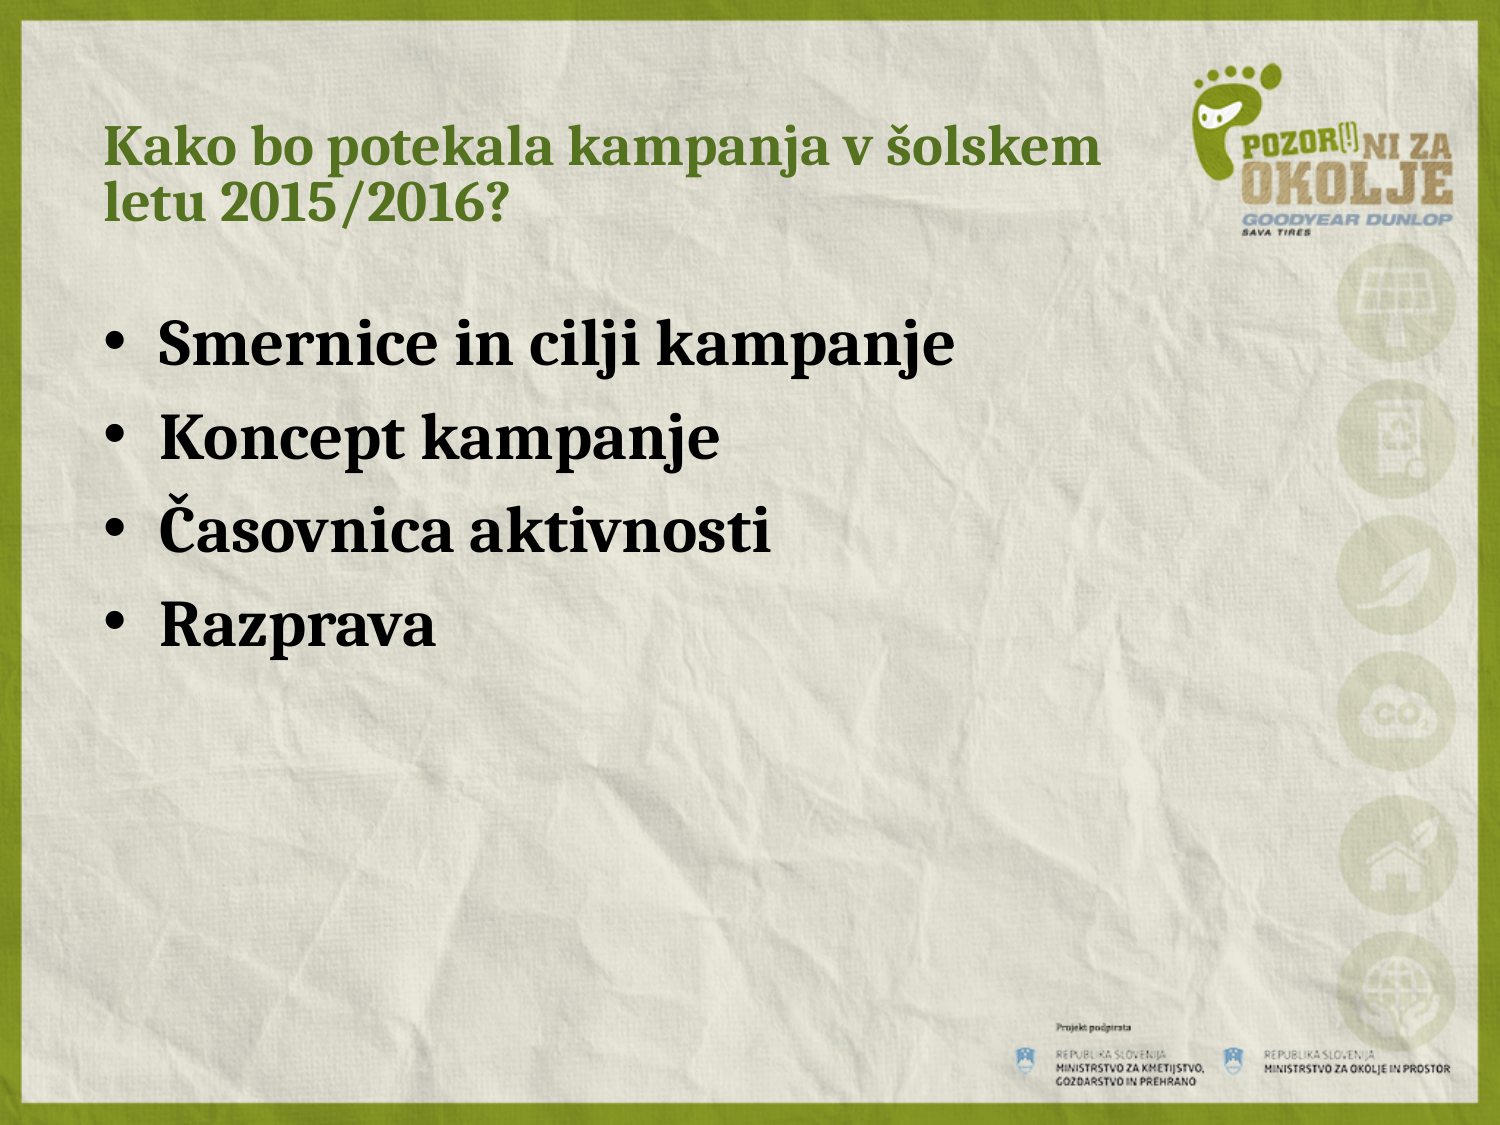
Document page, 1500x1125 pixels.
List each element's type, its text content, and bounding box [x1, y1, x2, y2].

list Smernice in cilji kampanje Koncept kampanje Časovnica aktivnosti Razprava [88, 291, 1412, 992]
picture [0, 0, 1500, 1125]
title Kako bo potekala kampanja v šolskem letu 2015/2016? [88, 90, 1139, 263]
